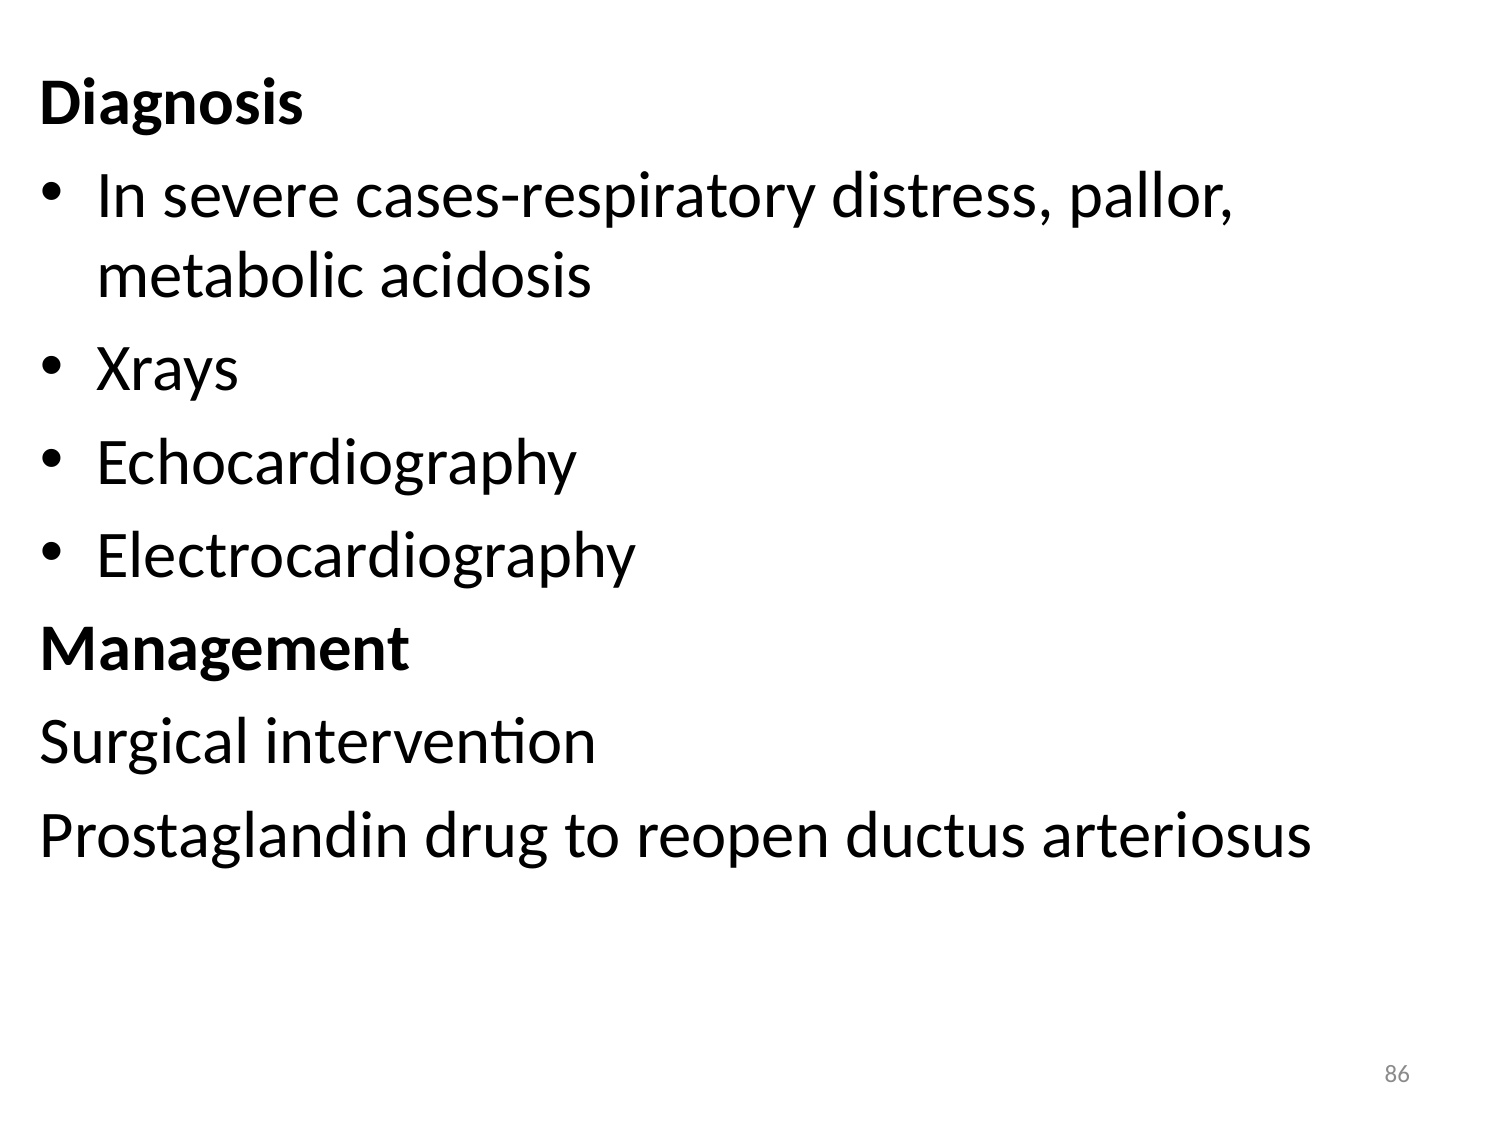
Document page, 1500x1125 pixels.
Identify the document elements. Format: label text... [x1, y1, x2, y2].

list Diagnosis In severe cases-respiratory distress, pallor, metabolic acidosis Xrays Echocardiography Electrocardiography Management Surgical intervention Prostaglandin drug to reopen ductus arteriosus [24, 50, 1463, 1088]
slide_number 86 [1074, 1042, 1425, 1103]
